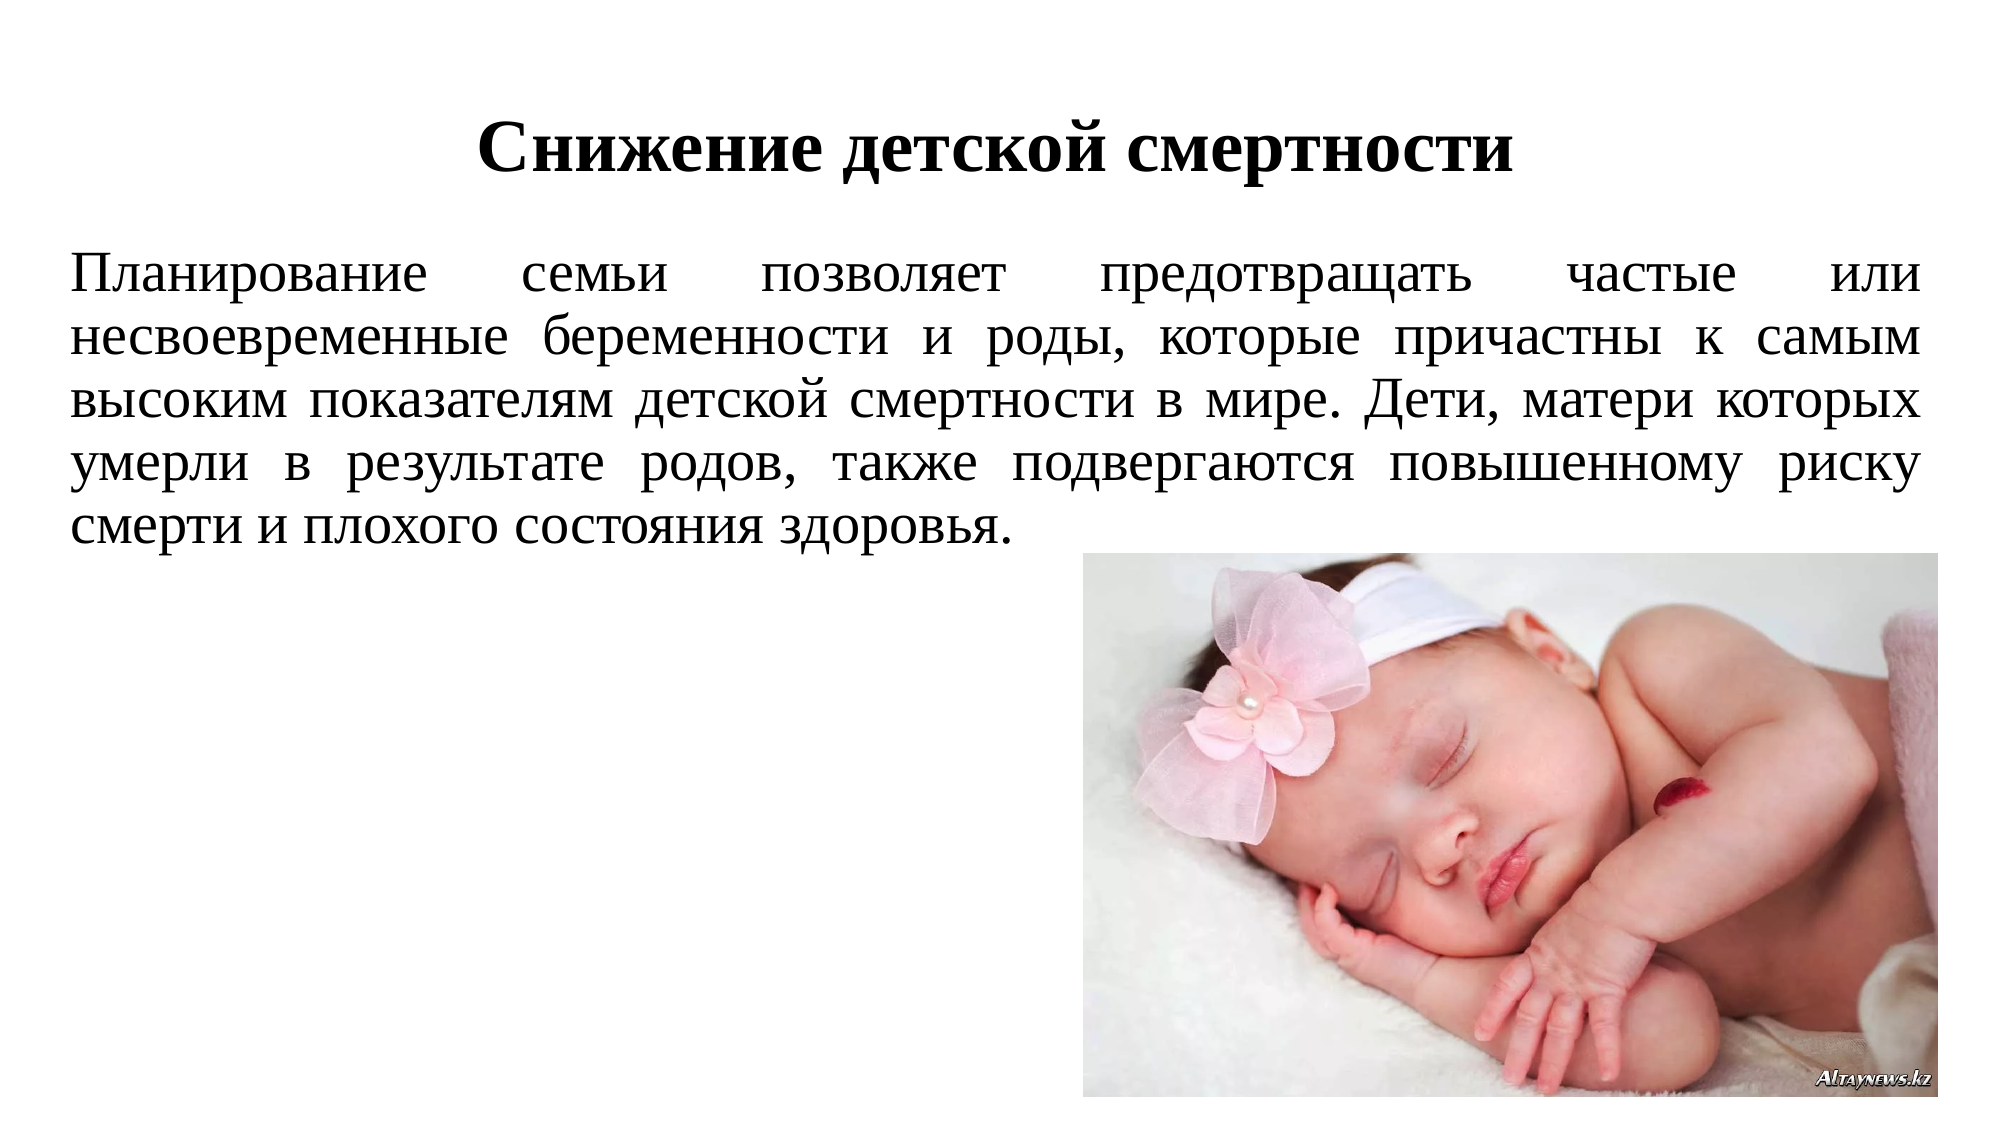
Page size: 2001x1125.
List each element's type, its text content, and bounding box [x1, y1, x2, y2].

title Снижение детской смертности [55, 59, 1938, 233]
list Планирование семьи позволяет предотвращать частые или несвоевременные беременности и роды, которые причастны к самым высоким показателям детской смертности в мире. Дети, матери которых умерли в результате родов, также подвергаются повышенному риску смерти и плохого состояния здоровья. [55, 233, 1938, 1077]
picture [1083, 553, 1938, 1097]
